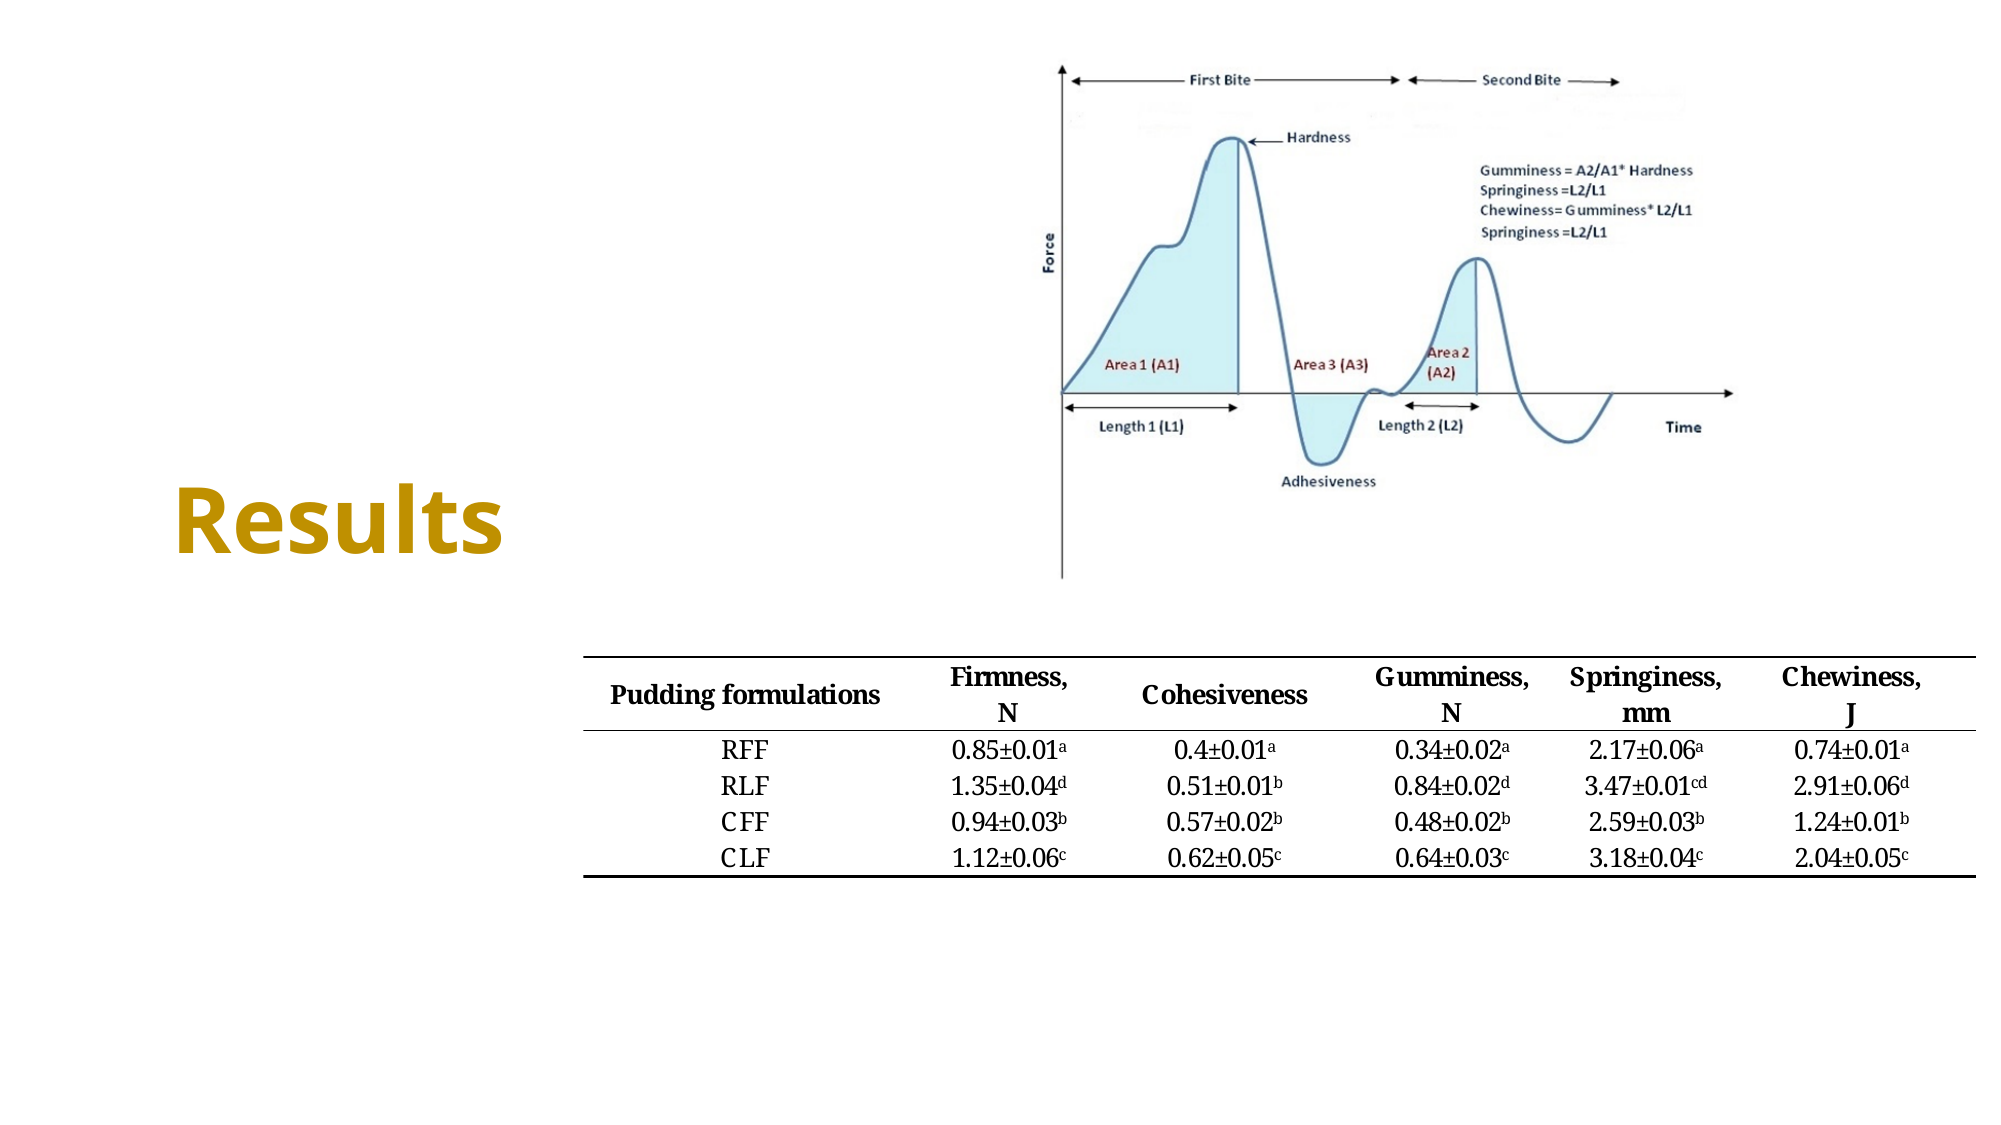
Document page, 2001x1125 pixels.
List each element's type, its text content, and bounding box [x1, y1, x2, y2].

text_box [583, 655, 1980, 922]
title Results [156, 182, 803, 866]
picture [999, 32, 1783, 587]
